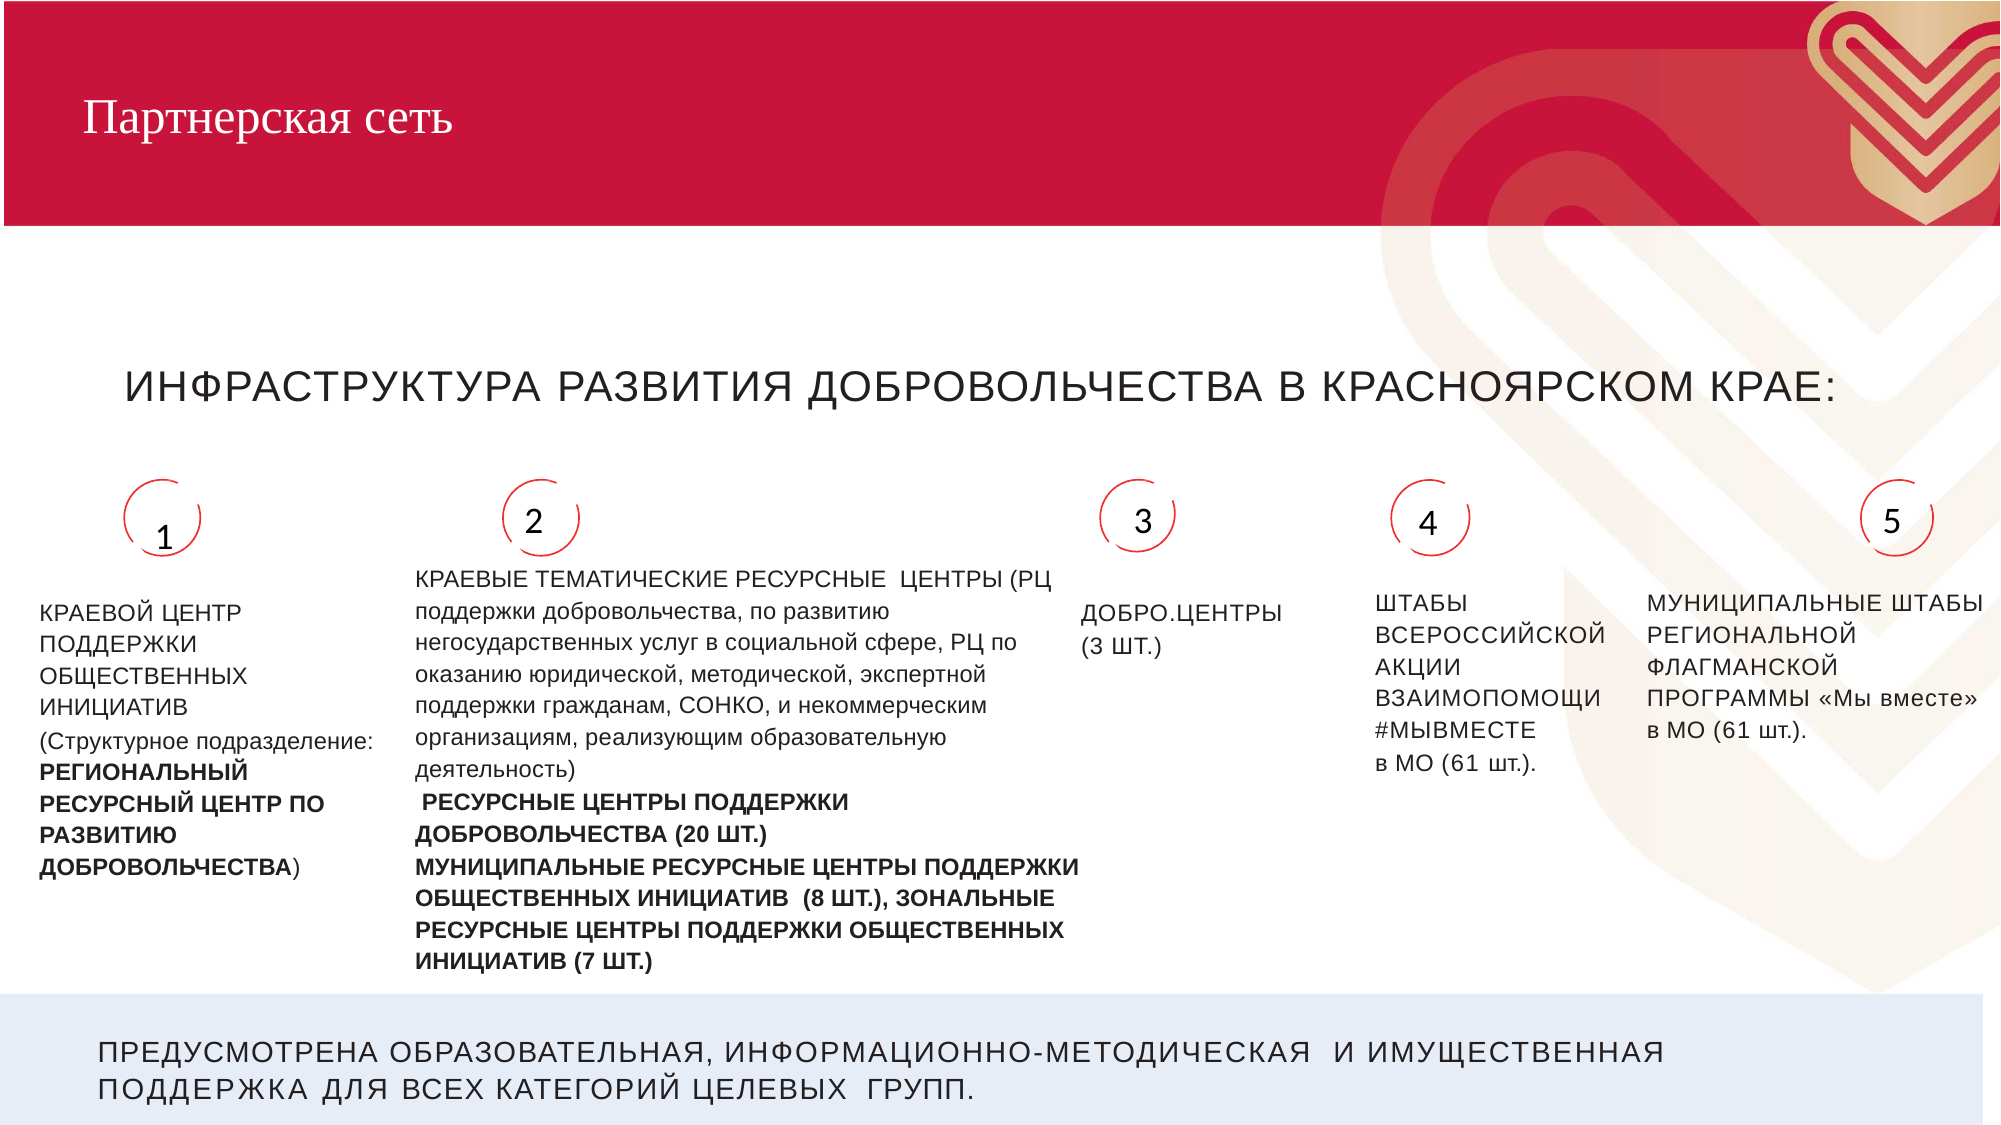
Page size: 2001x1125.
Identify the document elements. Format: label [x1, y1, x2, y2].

text_box [0, 993, 4, 1125]
picture [4, 1, 2000, 1125]
